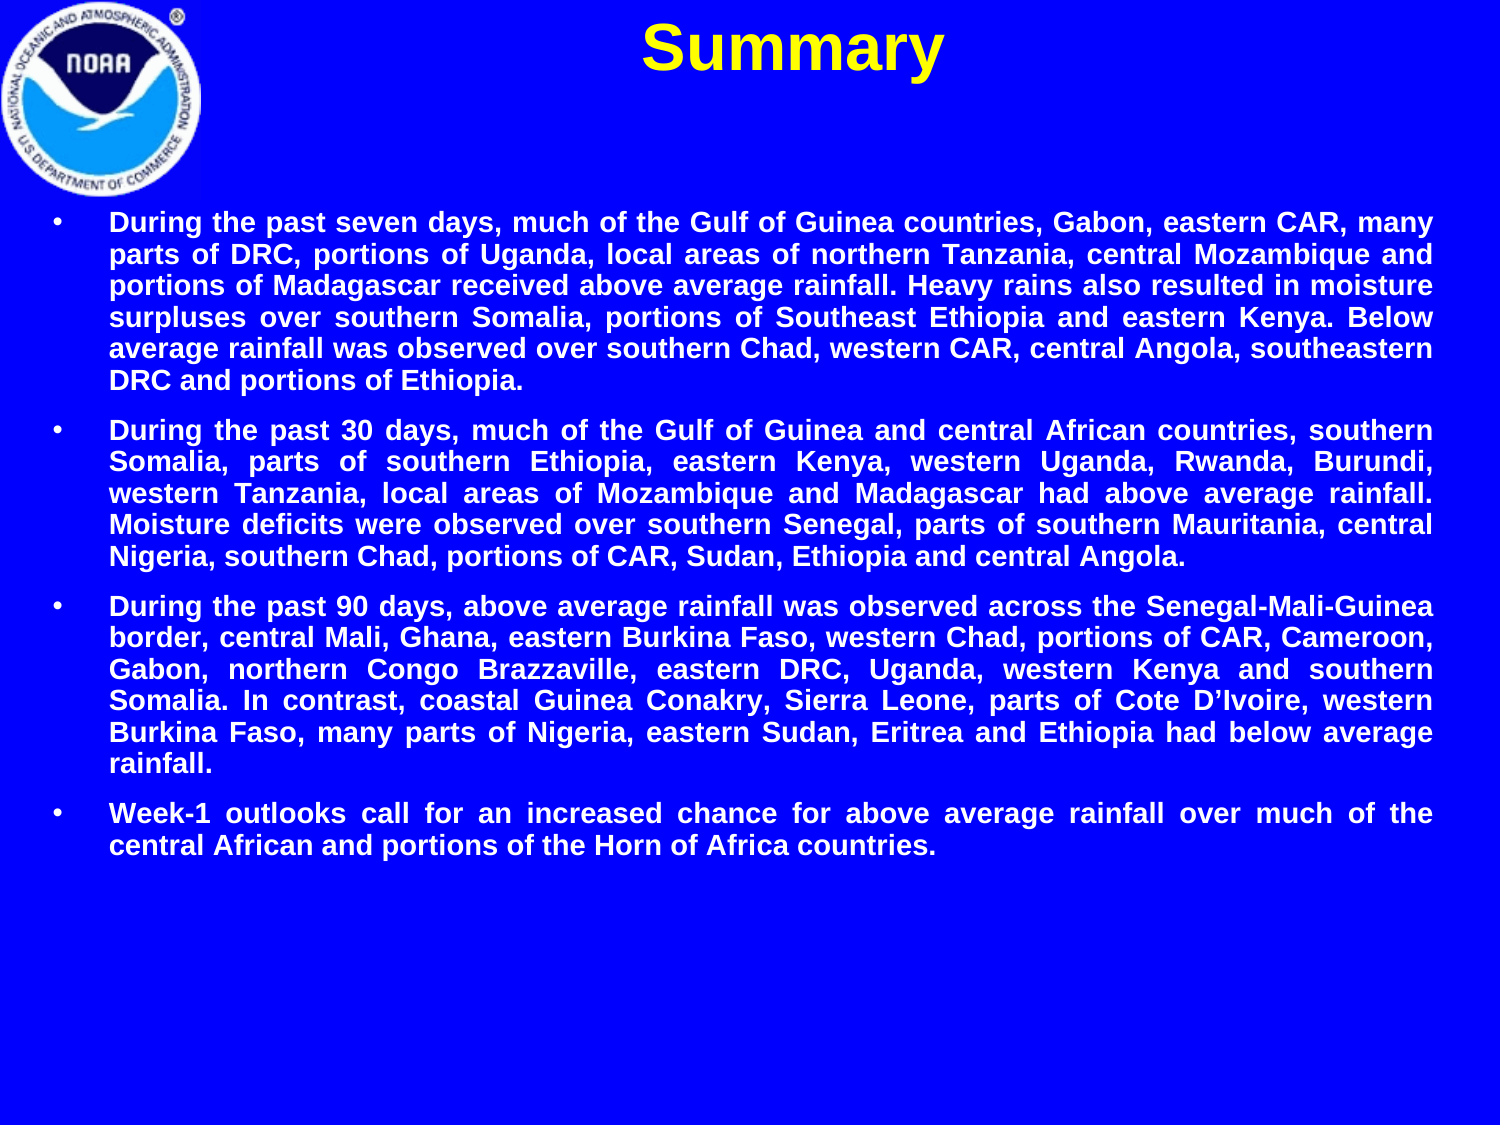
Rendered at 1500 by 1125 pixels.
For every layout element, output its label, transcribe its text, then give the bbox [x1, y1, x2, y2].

list During the past seven days, much of the Gulf of Guinea countries, Gabon, eastern CAR, many parts of DRC, portions of Uganda, local areas of northern Tanzania, central Mozambique and portions of Madagascar received above average rainfall. Heavy rains also resulted in moisture surpluses over southern Somalia, portions of Southeast Ethiopia and eastern Kenya. Below average rainfall was observed over southern Chad, western CAR, central Angola, southeastern DRC and portions of Ethiopia. During the past 30 days, much of the Gulf of Guinea and central African countries, southern Somalia, parts of southern Ethiopia, eastern Kenya, western Uganda, Rwanda, Burundi, western Tanzania, local areas of Mozambique and Madagascar had above average rainfall. Moisture deficits were observed over southern Senegal, parts of southern Mauritania, central Nigeria, southern Chad, portions of CAR, Sudan, Ethiopia and central Angola. During the past 90 days, above average rainfall was observed across the Senegal-Mali-Guinea border, central Mali, Ghana, eastern Burkina Faso, western Chad, portions of CAR, Cameroon, Gabon, northern Congo Brazzaville, eastern DRC, Uganda, western Kenya and southern Somalia. In contrast, coastal Guinea Conakry, Sierra Leone, parts of Cote D’Ivoire, western Burkina Faso, many parts of Nigeria, eastern Sudan, Eritrea and Ethiopia had below average rainfall. Week-1 outlooks call for an increased chance for above average rainfall over much of the central African and portions of the Horn of Africa countries. [37, 200, 1450, 1075]
picture [0, 0, 200, 200]
title Summary [200, 0, 1388, 100]
